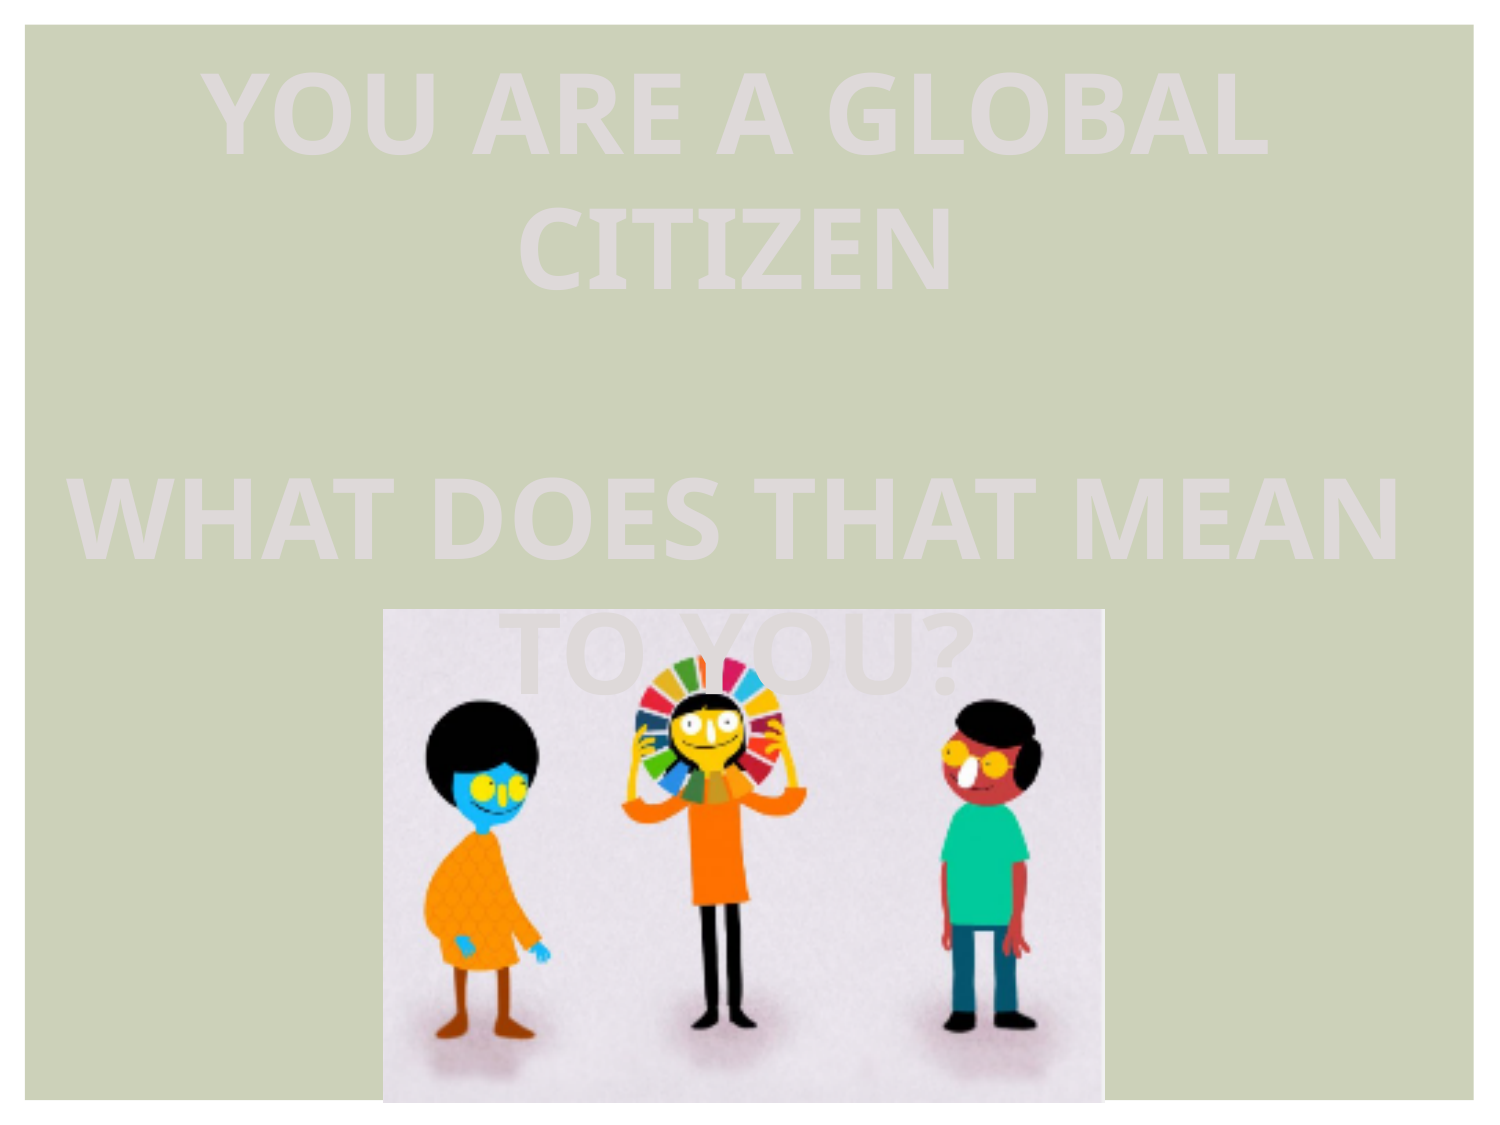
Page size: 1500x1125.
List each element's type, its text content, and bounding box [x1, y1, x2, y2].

picture [383, 609, 1105, 1103]
title YOU ARE A GLOBAL CITIZEN WHAT DOES THAT MEAN TO YOU? [49, 219, 1425, 539]
